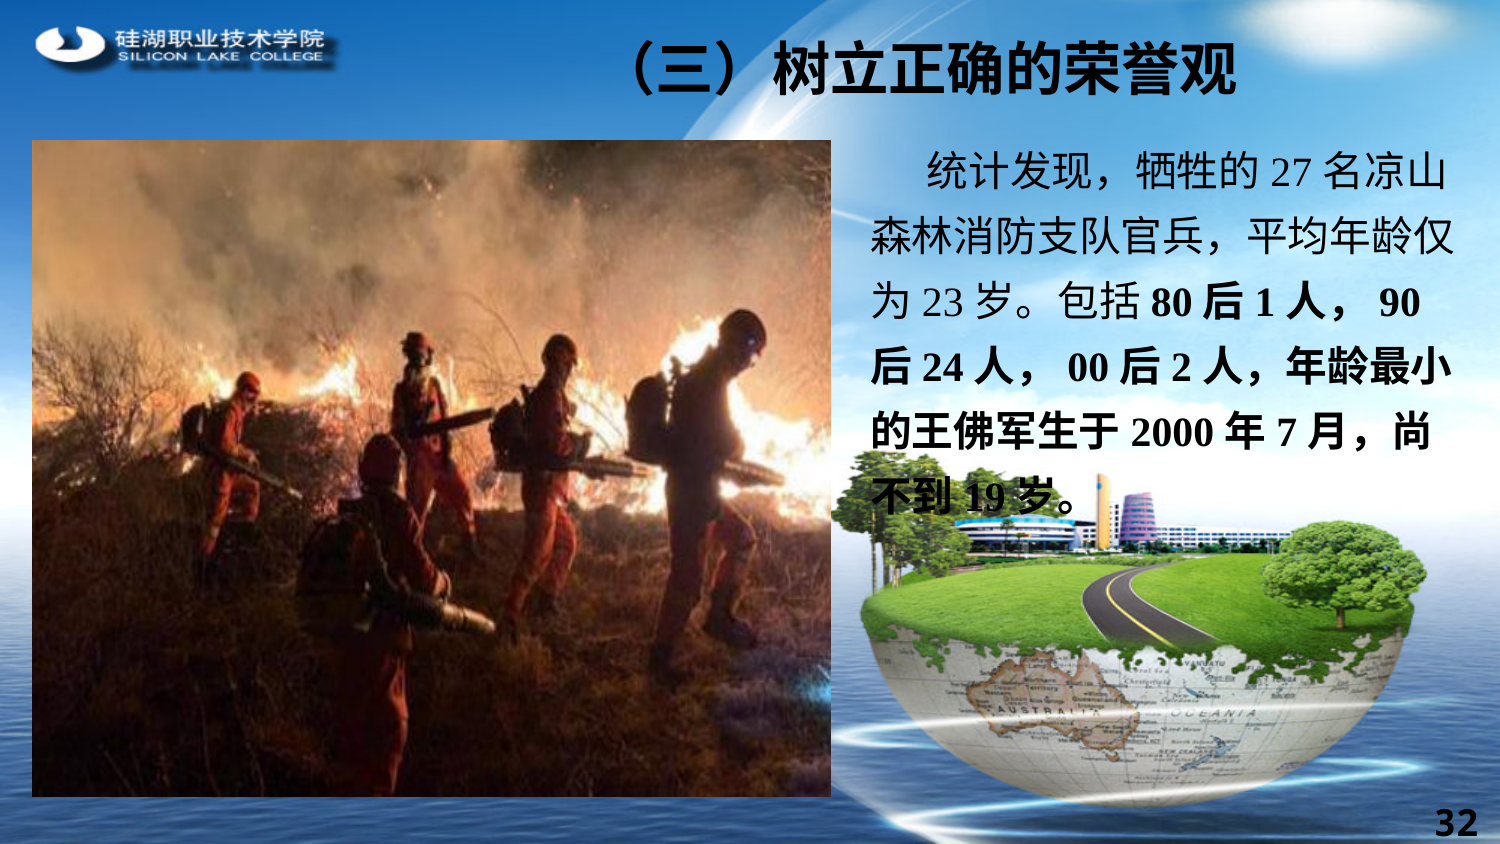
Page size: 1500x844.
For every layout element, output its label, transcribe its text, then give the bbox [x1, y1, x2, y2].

text_box 统计发现，牺牲的27名凉山森林消防支队官兵，平均年龄仅为23岁。包括80后1人，90后24人，00后2人，年龄最小的王佛军生于2000年7月，尚不到19岁。 [855, 122, 1474, 593]
text_box 32 [1419, 777, 1500, 844]
title （三）树立正确的荣誉观 [335, 32, 1500, 103]
picture [0, 0, 1500, 844]
